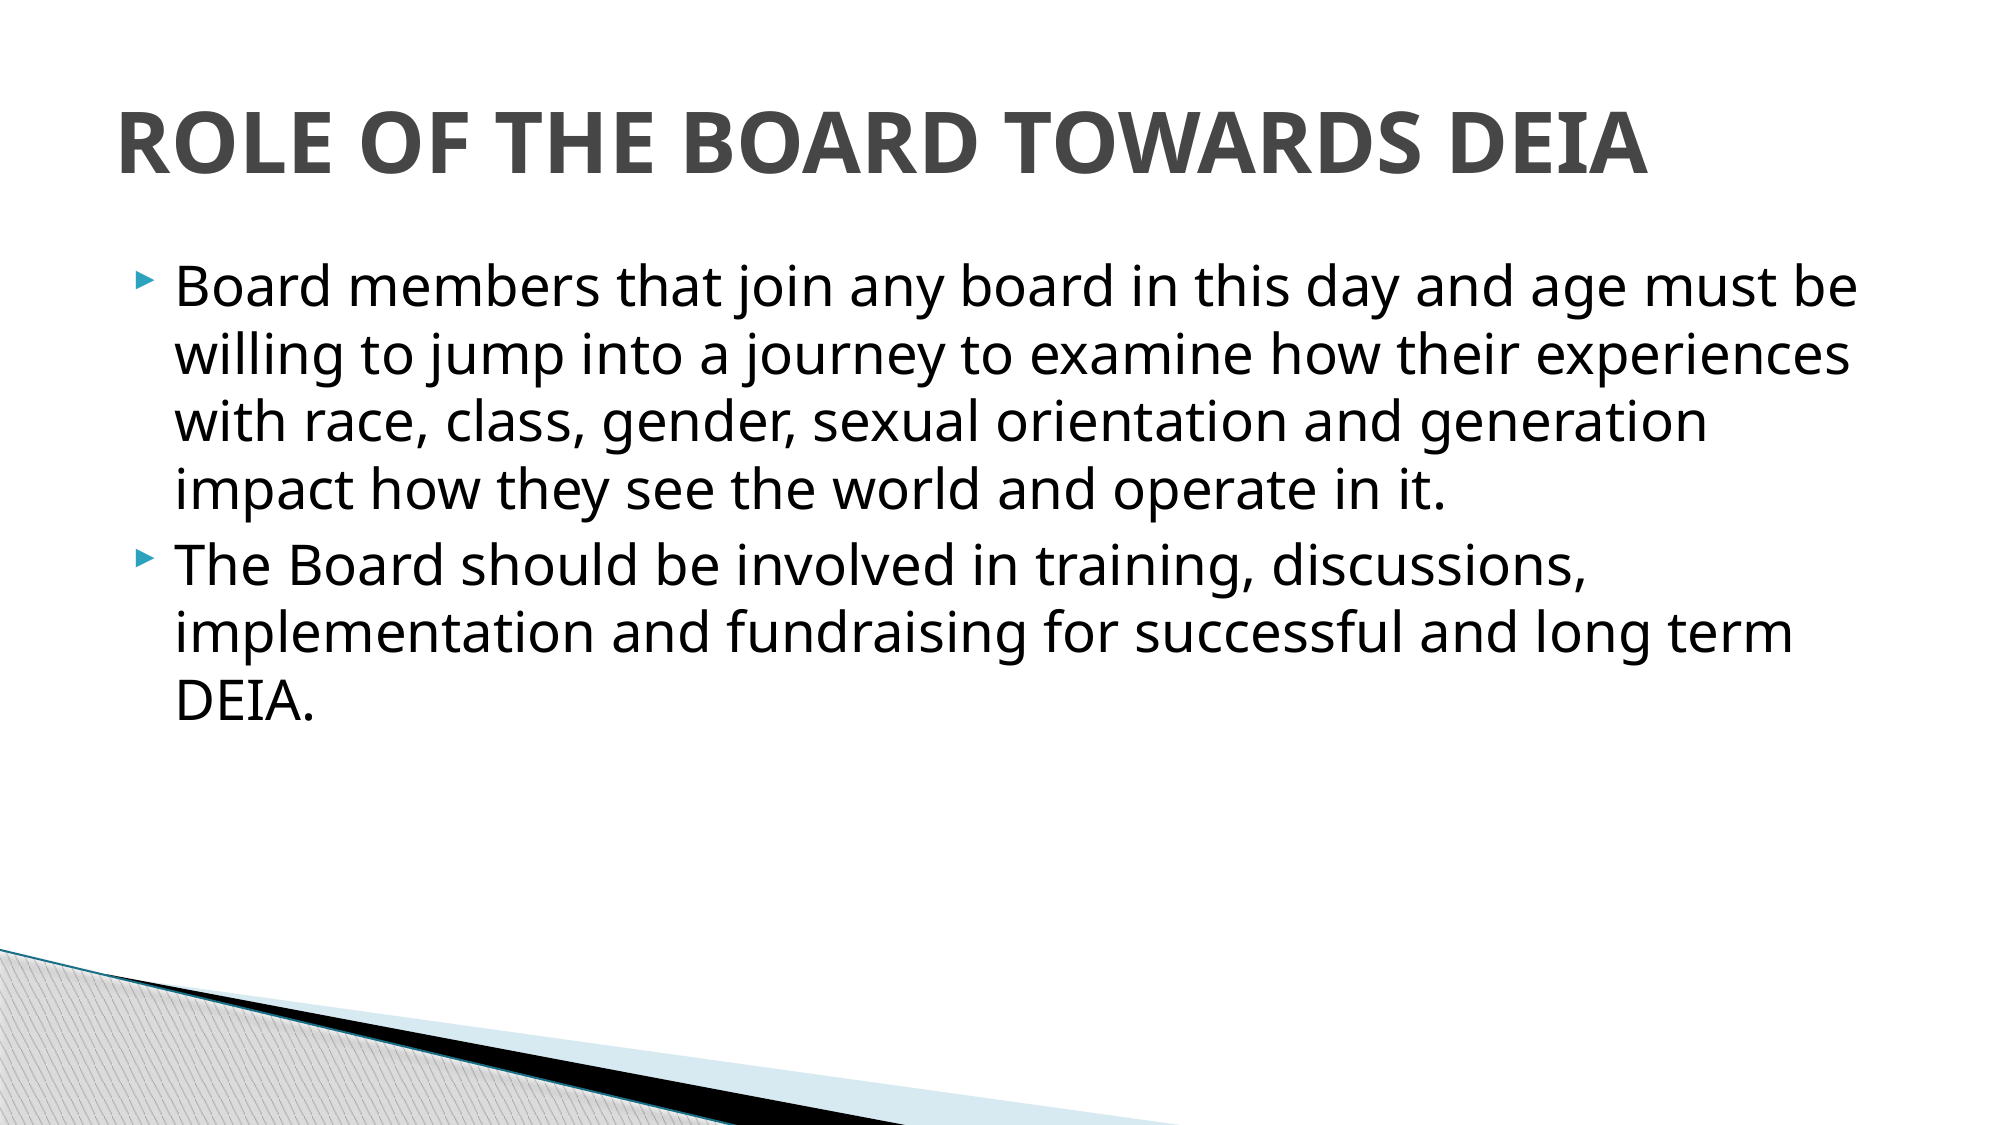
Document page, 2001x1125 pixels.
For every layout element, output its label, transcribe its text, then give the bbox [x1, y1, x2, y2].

title ROLE OF THE BOARD TOWARDS DEIA [99, 45, 1900, 233]
list Board members that join any board in this day and age must be willing to jump into a journey to examine how their experiences with race, class, gender, sexual orientation and generation impact how they see the world and operate in it. The Board should be involved in training, discussions, implementation and fundraising for successful and long term DEIA. [99, 243, 1900, 986]
